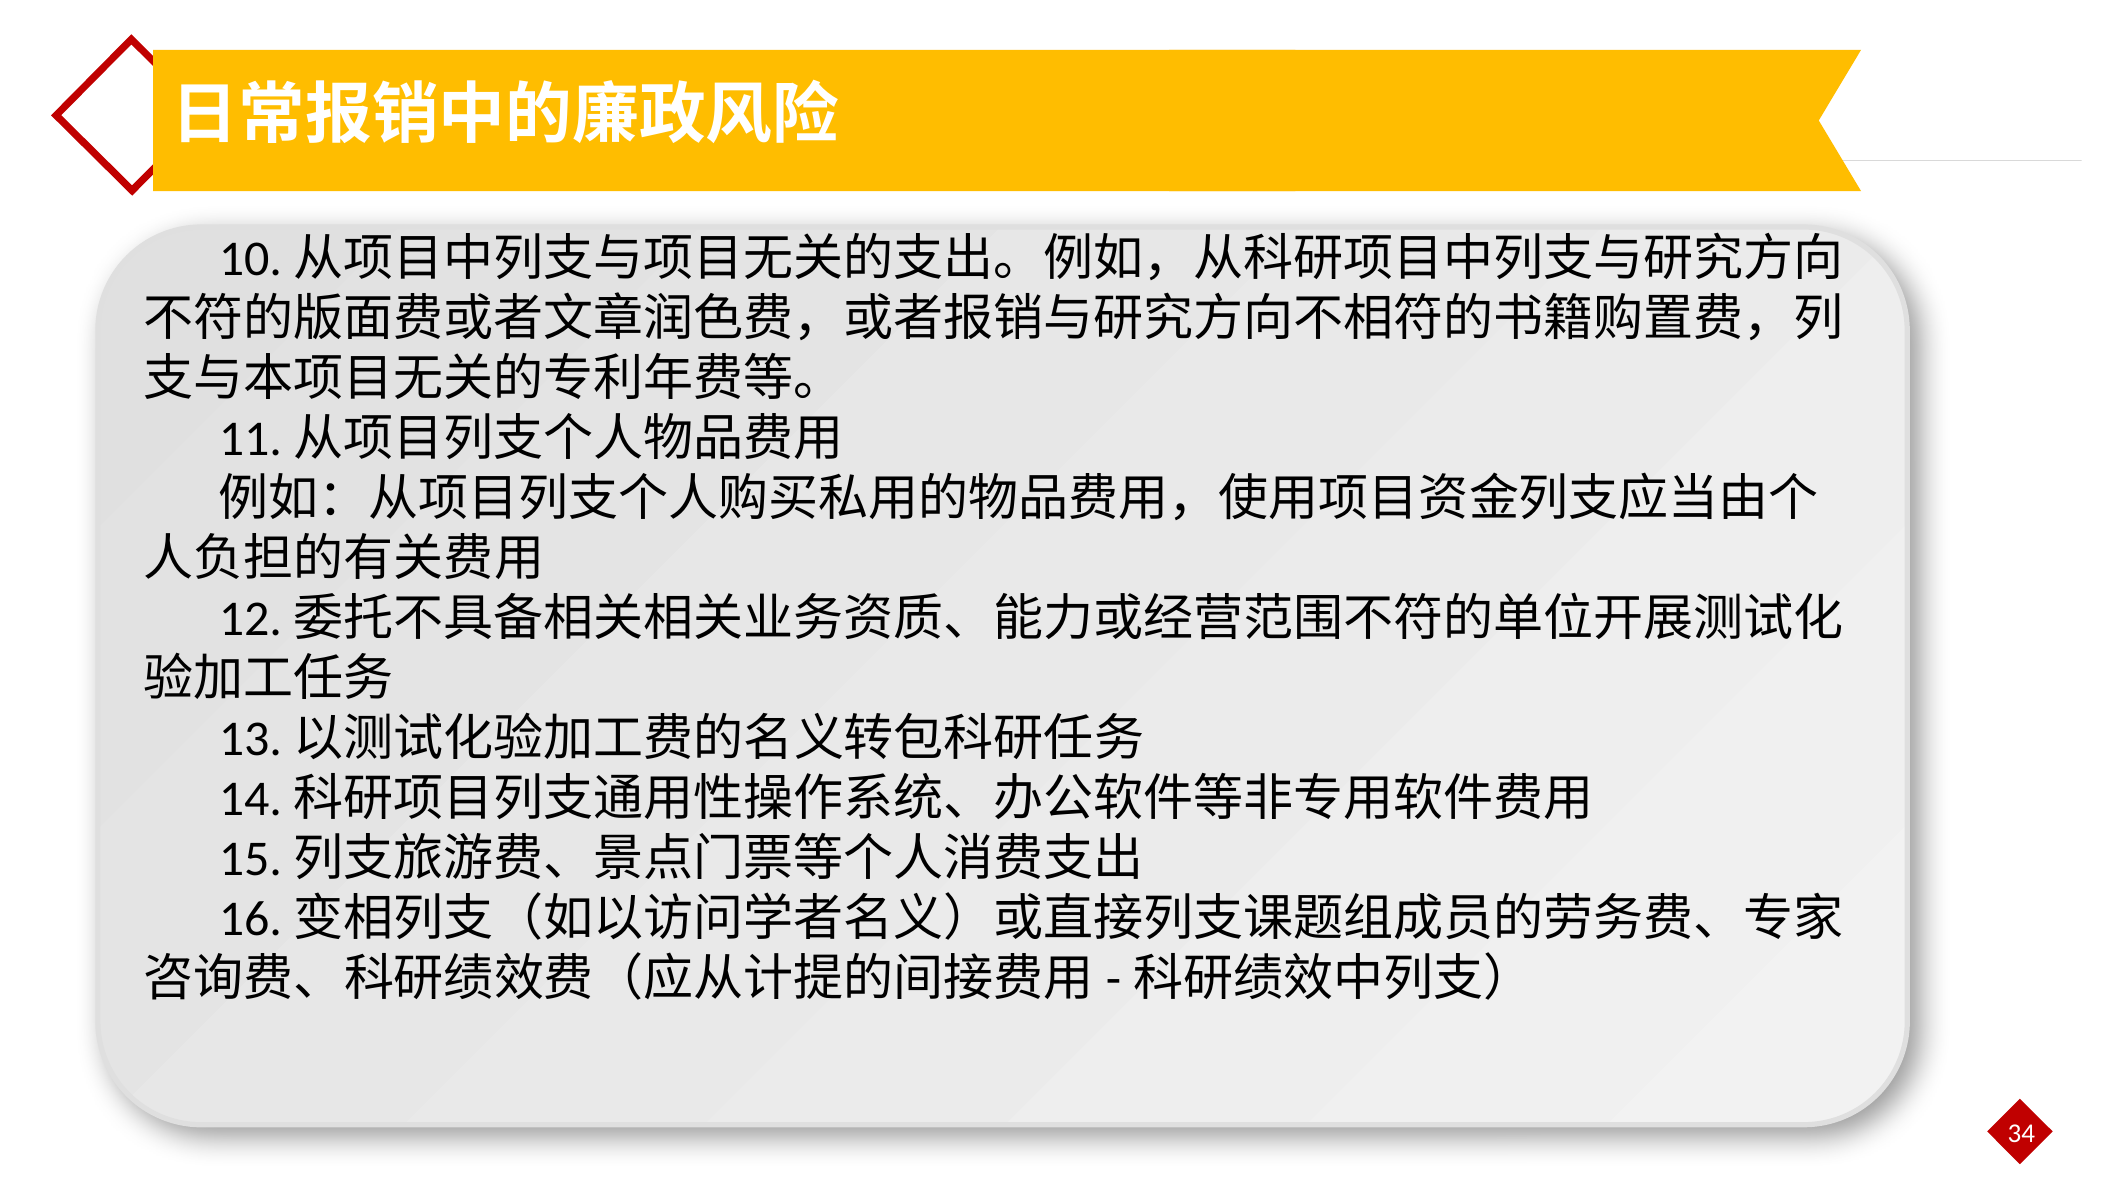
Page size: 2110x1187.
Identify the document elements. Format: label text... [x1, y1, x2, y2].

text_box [153, 49, 1862, 192]
text_box 10.从项目中列支与项目无关的支出。例如，从科研项目中列支与研究方向不符的版面费或者文章润色费，或者报销与研究方向不相符的书籍购置费，列支与本项目无关的专利年费等。 11.从项目列支个人物品费用 例如：从项目列支个人购买私用的物品费用，使用项目资金列支应当由个人负担的有关费用 12.委托不具备相关相关业务资质、能力或经营范围不符的单位开展测试化验加工任务 13.以测试化验加工费的名义转包科研任务 14.科研项目列支通用性操作系统、办公软件等非专用软件费用 15.列支旅游费、景点门票等个人消费支出 16.变相列支（如以访问学者名义）或直接列支课题组成员的劳务费、专家咨询费、科研绩效费（应从计提的间接费用-科研绩效中列支） [96, 225, 1909, 1126]
